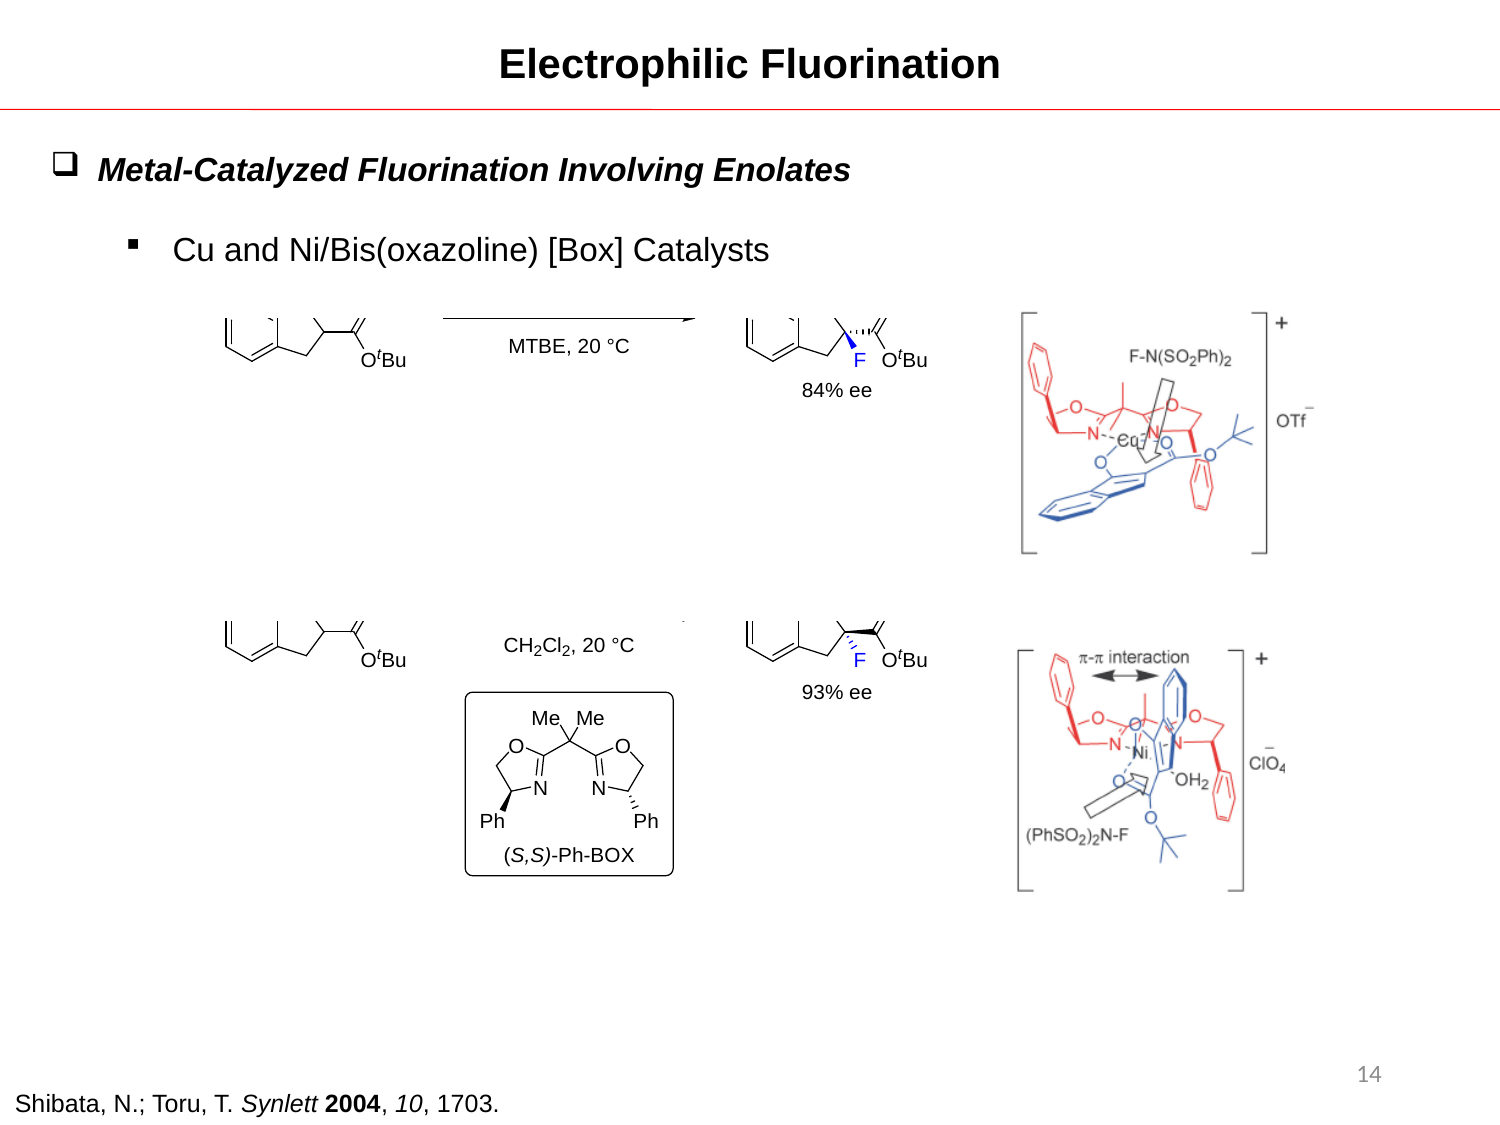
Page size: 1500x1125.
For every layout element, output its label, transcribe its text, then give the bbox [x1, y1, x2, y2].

picture [1014, 639, 1285, 897]
slide_number 14 [1059, 1042, 1397, 1103]
text_box Electrophilic Fluorination [483, 29, 1017, 95]
text_box Metal-Catalyzed Fluorination Involving Enolates Cu and Ni/Bis(oxazoline) [Box] Catalysts [35, 141, 1019, 276]
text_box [221, 318, 933, 491]
text_box Shibata, N.; Toru, T. Synlett 2004, 10, 1703. [0, 1080, 1026, 1125]
picture [1014, 304, 1315, 557]
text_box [221, 621, 933, 974]
